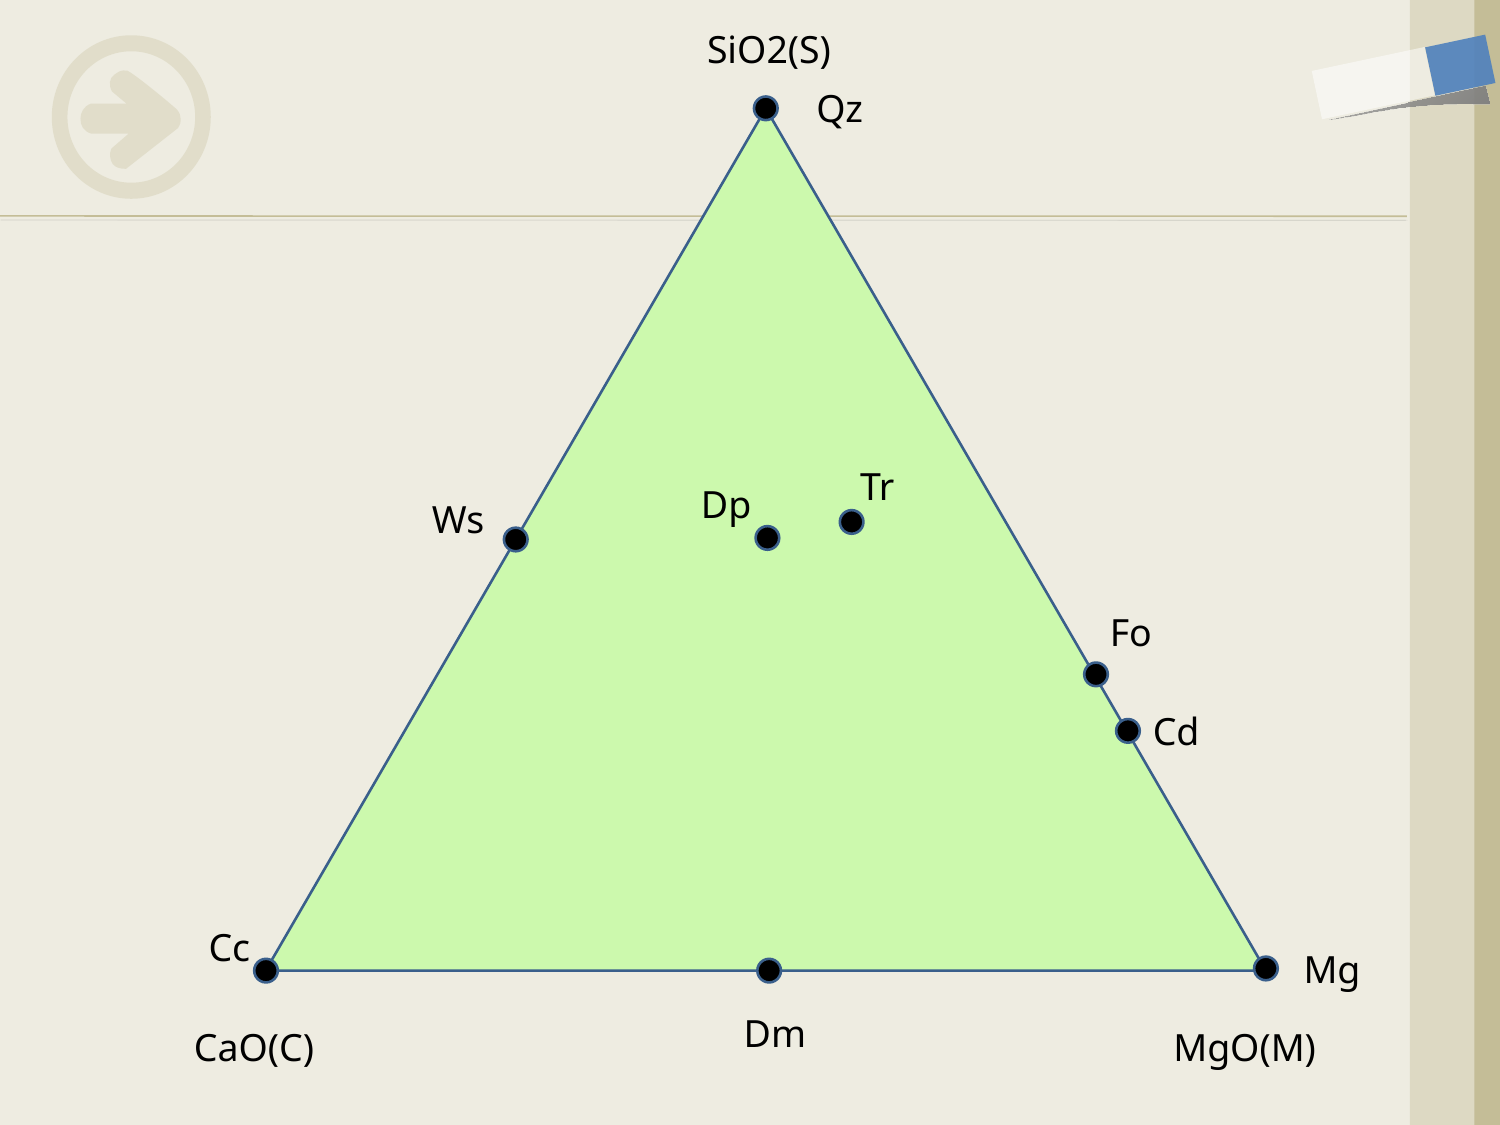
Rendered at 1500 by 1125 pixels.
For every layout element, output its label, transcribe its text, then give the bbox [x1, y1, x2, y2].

text_box [754, 524, 781, 552]
text_box [1082, 661, 1110, 688]
text_box Mg [1288, 938, 1376, 998]
text_box [752, 95, 779, 122]
text_box Cc [193, 916, 266, 977]
text_box Cd [1138, 700, 1215, 761]
text_box Qz [801, 78, 879, 138]
text_box [254, 957, 280, 984]
text_box [271, 119, 1259, 972]
text_box Tr [845, 455, 910, 515]
text_box [1114, 717, 1138, 744]
text_box SiO2(S) [692, 19, 846, 79]
text_box [1252, 955, 1280, 982]
text_box Dp [686, 473, 767, 533]
text_box CaO(C) [179, 1016, 329, 1077]
text_box [502, 526, 529, 553]
text_box MgO(M) [1158, 1016, 1331, 1077]
text_box [838, 510, 865, 536]
text_box Ws [417, 489, 500, 549]
text_box [756, 957, 783, 984]
text_box Dm [728, 1002, 821, 1063]
text_box Fo [1095, 601, 1167, 662]
